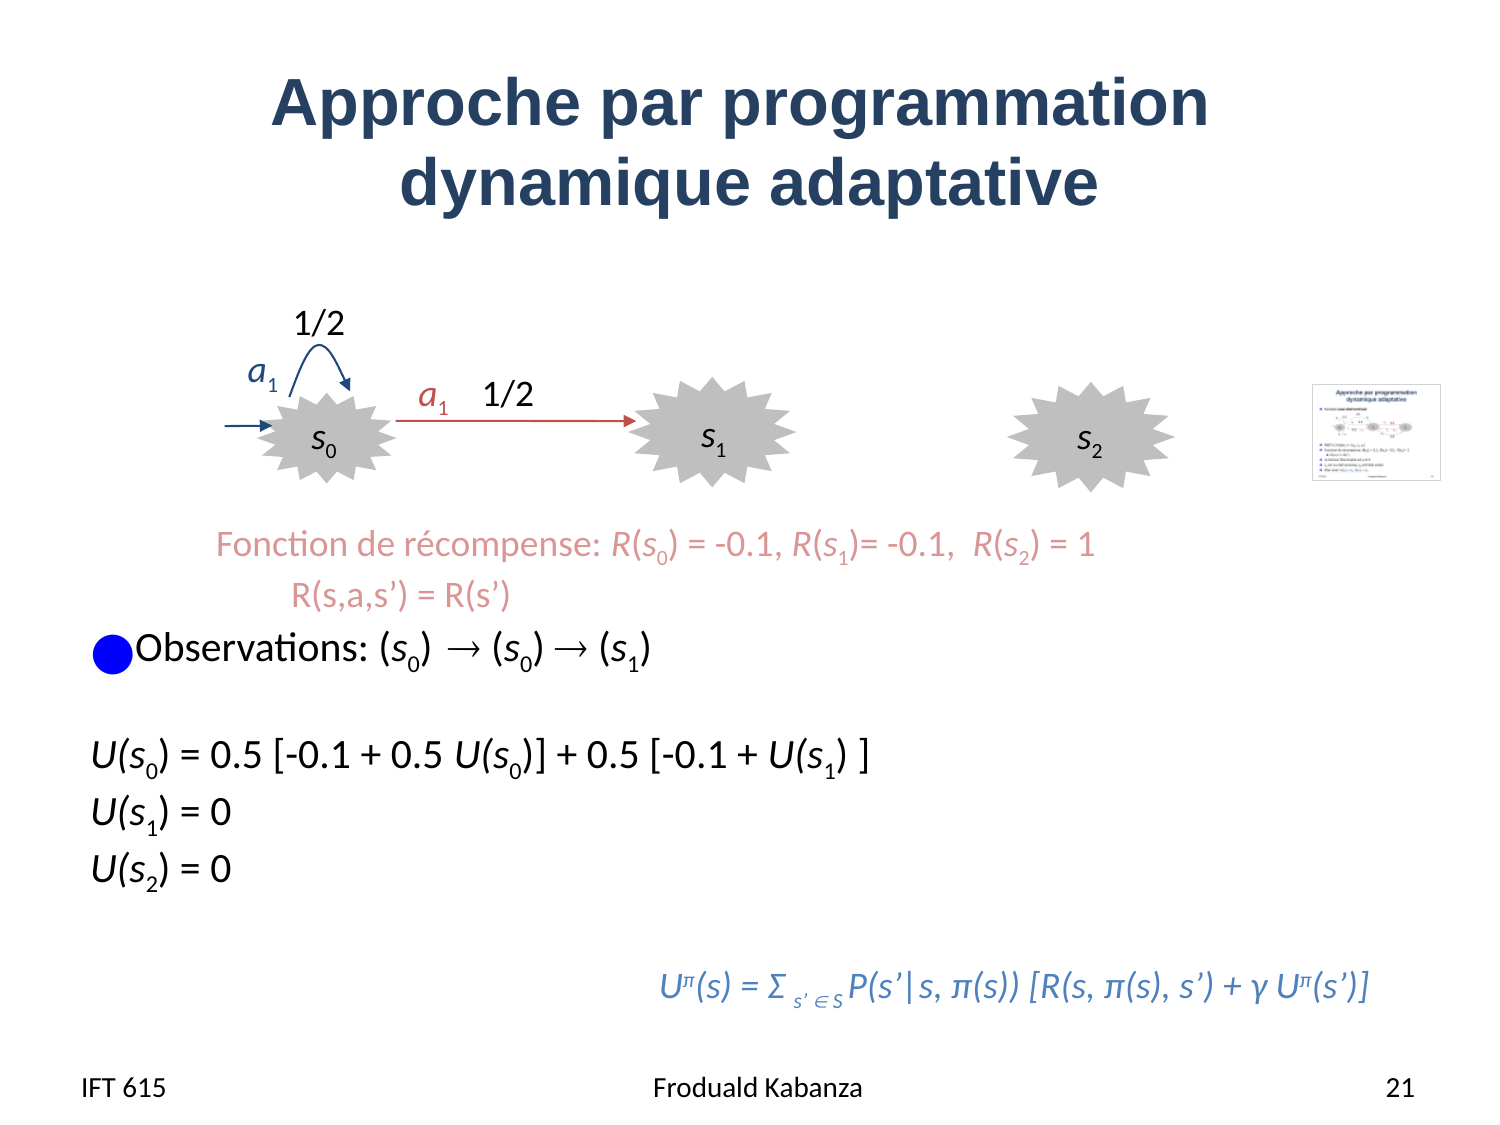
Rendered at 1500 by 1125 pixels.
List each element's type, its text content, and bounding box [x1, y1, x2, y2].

slide_number IFT 615 [66, 1056, 356, 1117]
title Approche par programmation dynamique adaptative [75, 45, 1425, 233]
footer Froduald Kabanza [520, 1056, 996, 1117]
slide_number 21 [1080, 1056, 1431, 1117]
text_box Fonction de récompense: R(s0) = -0.1, R(s1)= -0.1, R(s2) = 1 R(s,a,s’) = R(s’) [201, 511, 1166, 623]
text_box Uπ(s) = Σ s’  S P(s’|s, π(s)) [R(s, π(s), s’) + γ Uπ(s’)] [644, 953, 1443, 1020]
text_box 1/2 [277, 290, 369, 351]
text_box [293, 344, 351, 391]
list Observations: (s0)  (s0)  (s1) U(s0) = 0.5 [-0.1 + 0.5 U(s0)] + 0.5 [-0.1 + U(s1) ] U(s1) = 0 U(s2) = 0 [75, 262, 1425, 1005]
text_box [1006, 381, 1176, 493]
picture [1313, 385, 1440, 480]
text_box a1 [232, 337, 293, 404]
text_box a1 [403, 361, 464, 428]
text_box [256, 392, 397, 484]
text_box 1/2 [466, 361, 558, 422]
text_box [627, 376, 797, 488]
